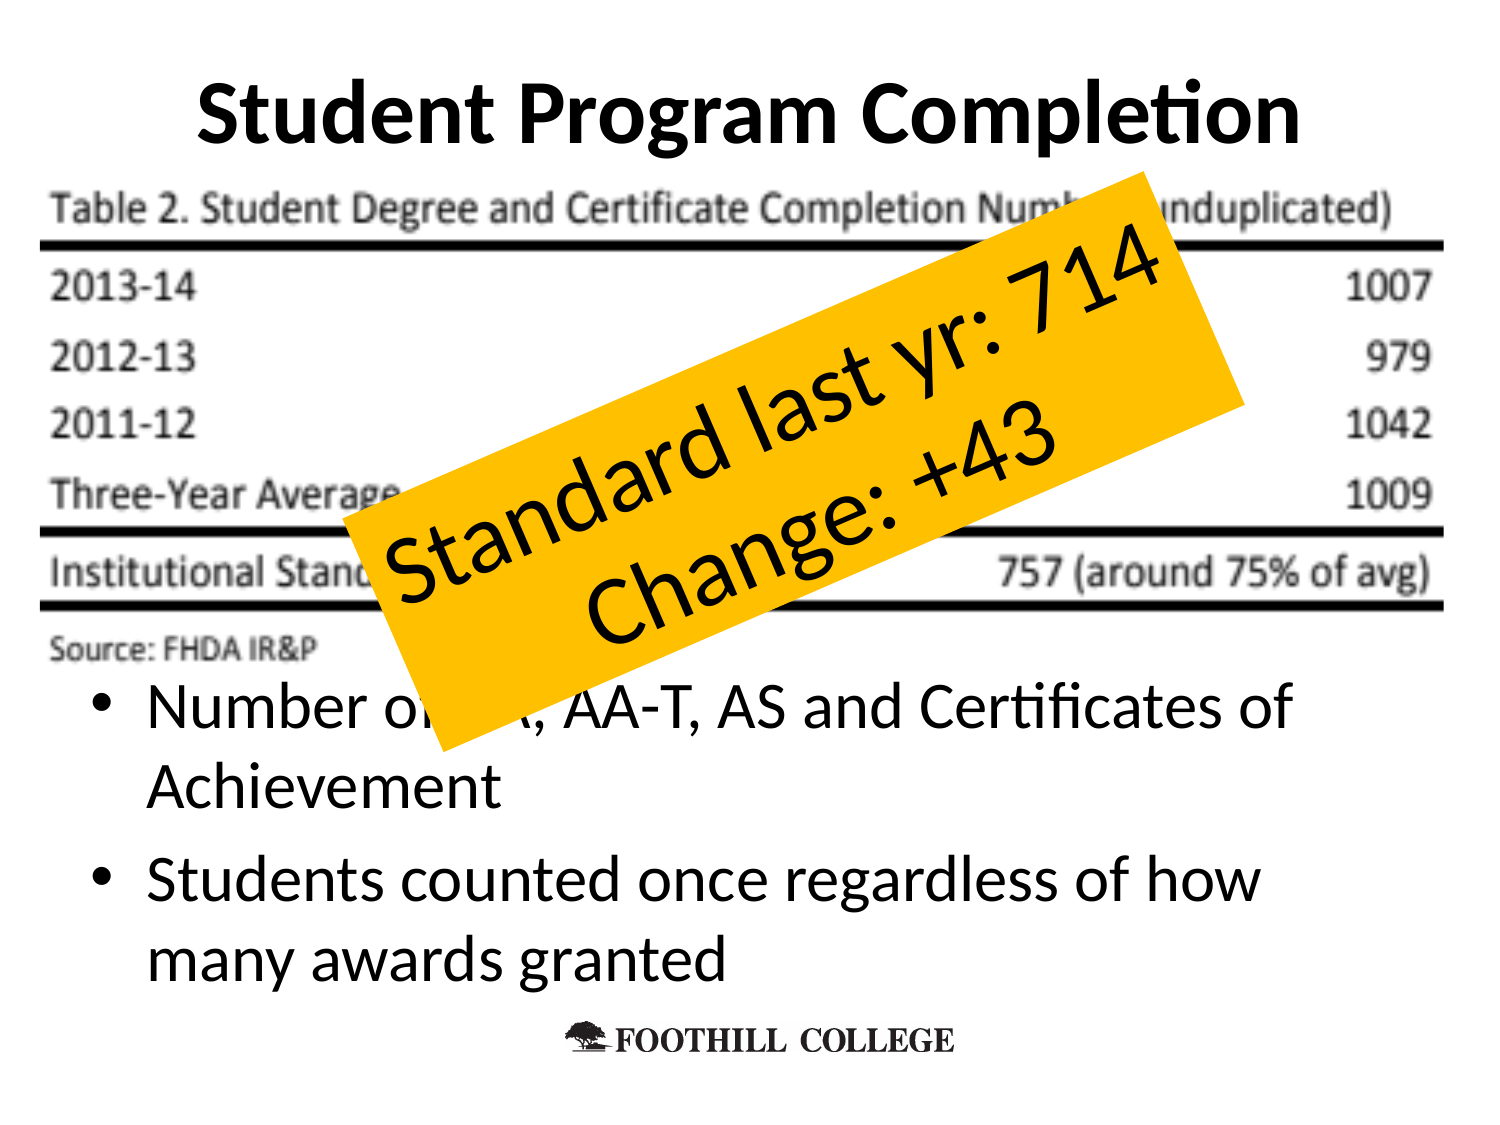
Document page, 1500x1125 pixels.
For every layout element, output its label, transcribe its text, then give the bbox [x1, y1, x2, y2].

picture [39, 170, 1444, 677]
picture [565, 1021, 954, 1052]
text_box Student Program Completion [74, 45, 1425, 169]
list Number of AA, AA-T, AS and Certificates of Achievement Students counted once regardless of how many awards granted [75, 683, 1425, 1005]
text_box Standard last yr: 714 Change: +43 [413, 683, 604, 753]
